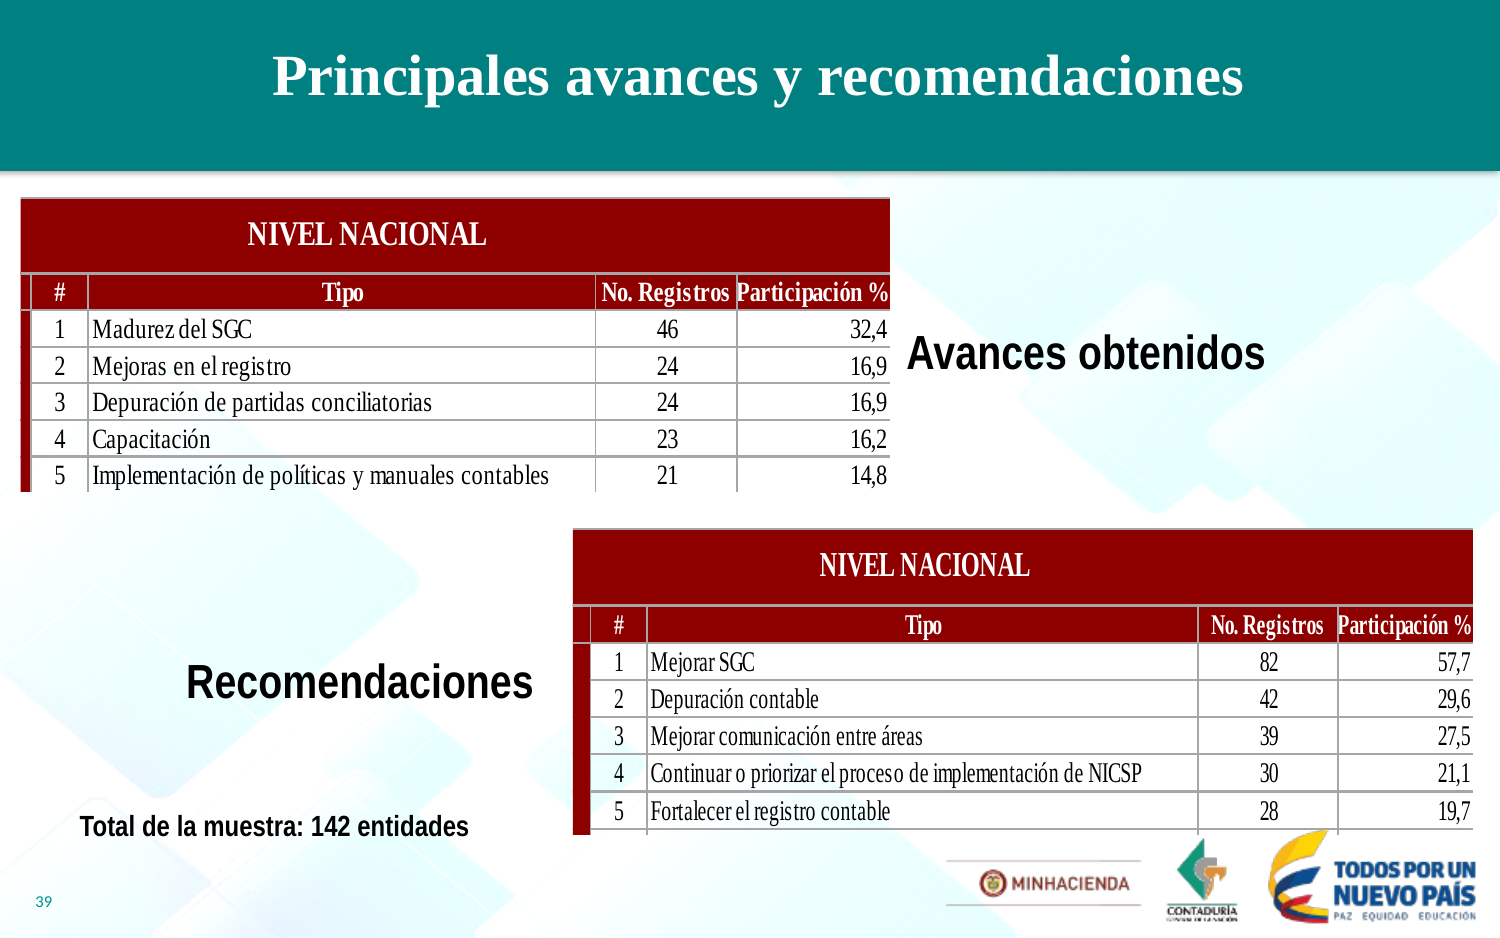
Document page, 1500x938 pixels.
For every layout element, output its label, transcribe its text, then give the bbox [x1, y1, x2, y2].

picture [20, 196, 892, 493]
text_box Avances obtenidos [896, 313, 1341, 387]
slide_number 39 [20, 883, 334, 929]
picture [572, 527, 1485, 933]
text_box Recomendaciones [171, 643, 567, 716]
title Principales avances y recomendaciones [41, 29, 1476, 174]
text_box Total de la muestra: 142 entidades [64, 799, 514, 850]
